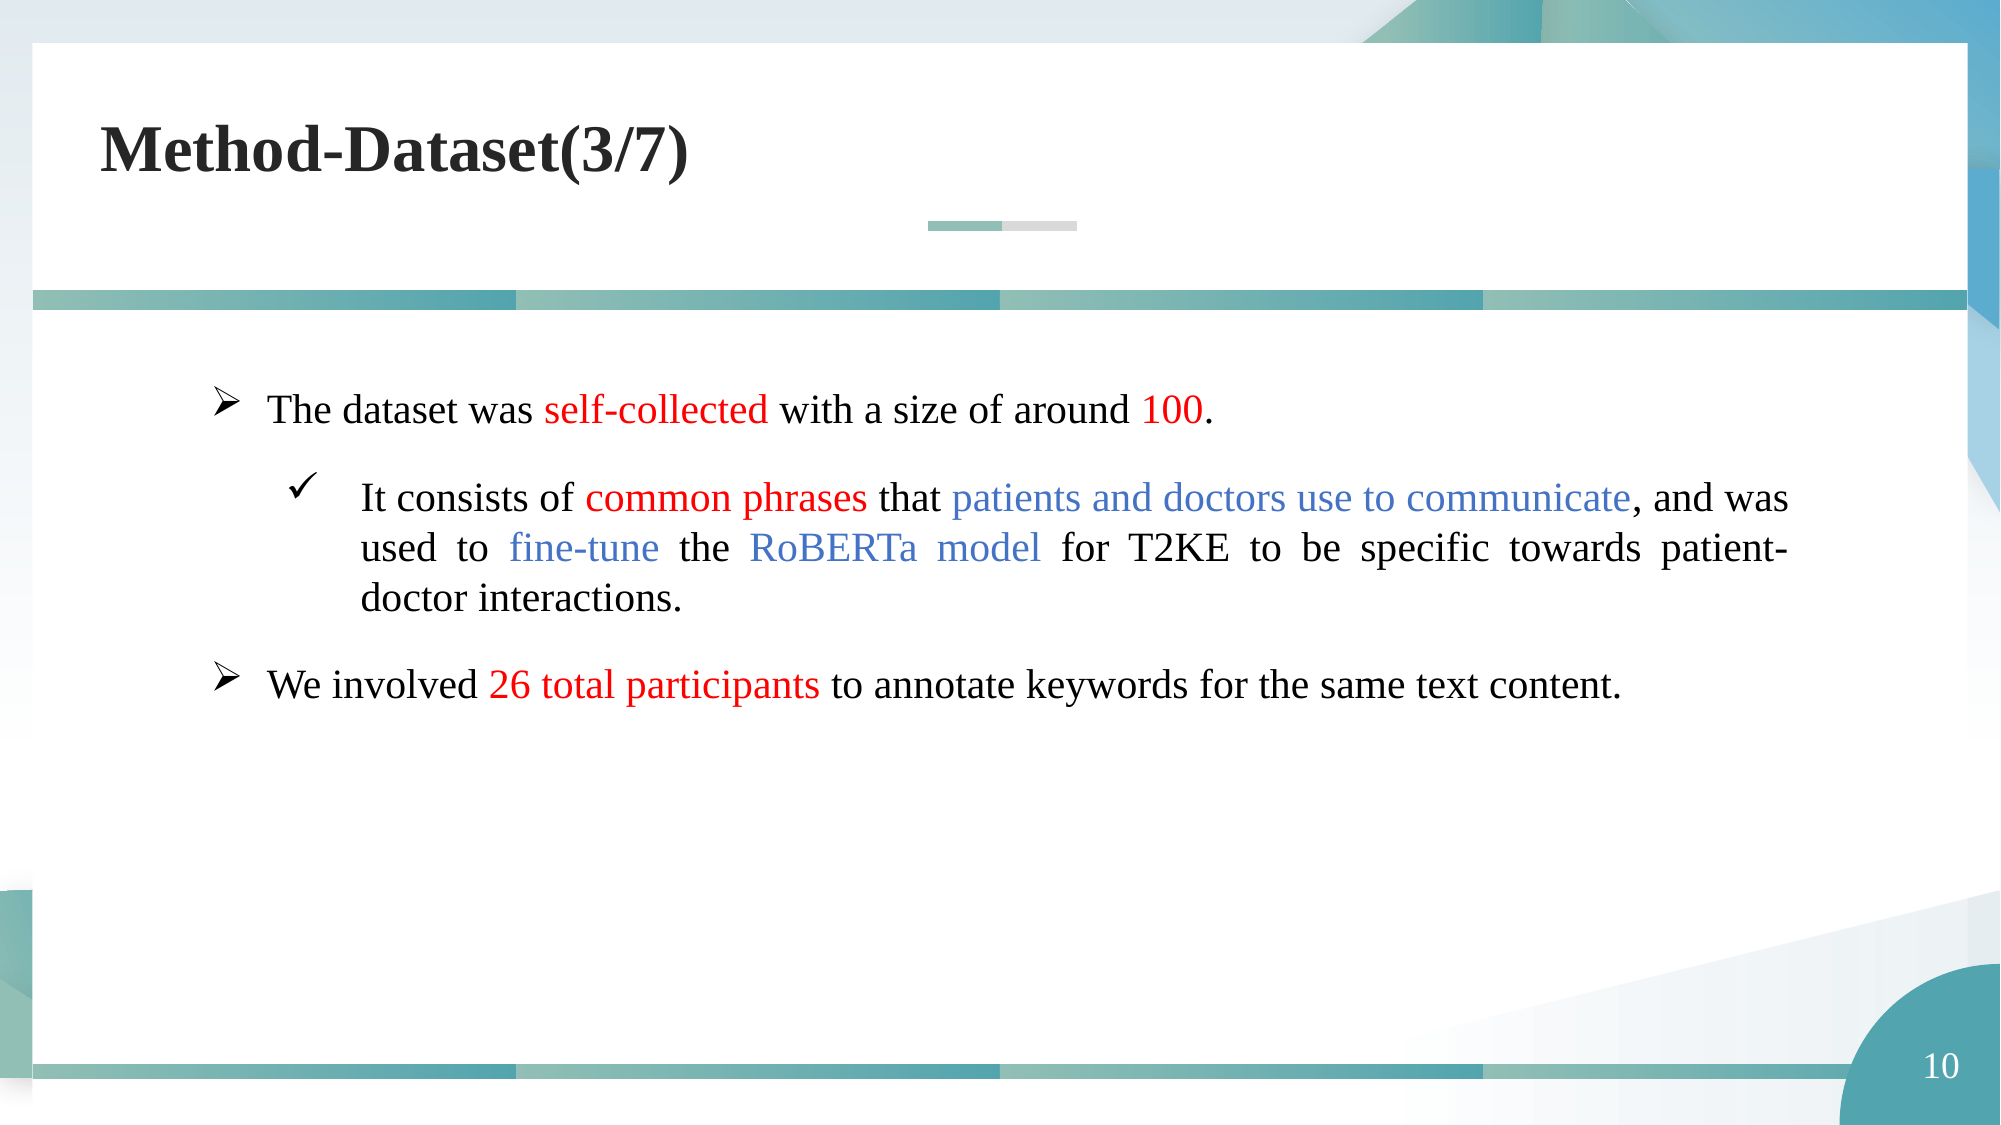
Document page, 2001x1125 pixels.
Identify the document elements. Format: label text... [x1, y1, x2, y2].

text_box [1839, 963, 2000, 1125]
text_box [32, 290, 1968, 310]
text_box The dataset was self-collected with a size of around 100. It consists of common phrases that patients and doctors use to communicate, and was used to fine-tune the RoBERTa model for T2KE to be specific towards patient-doctor interactions. We involved 26 total participants to annotate keywords for the same text content. [195, 324, 1804, 802]
text_box 10 [1907, 1033, 1988, 1094]
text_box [32, 1064, 1968, 1079]
text_box Method-Dataset(3/7) [85, 97, 706, 193]
